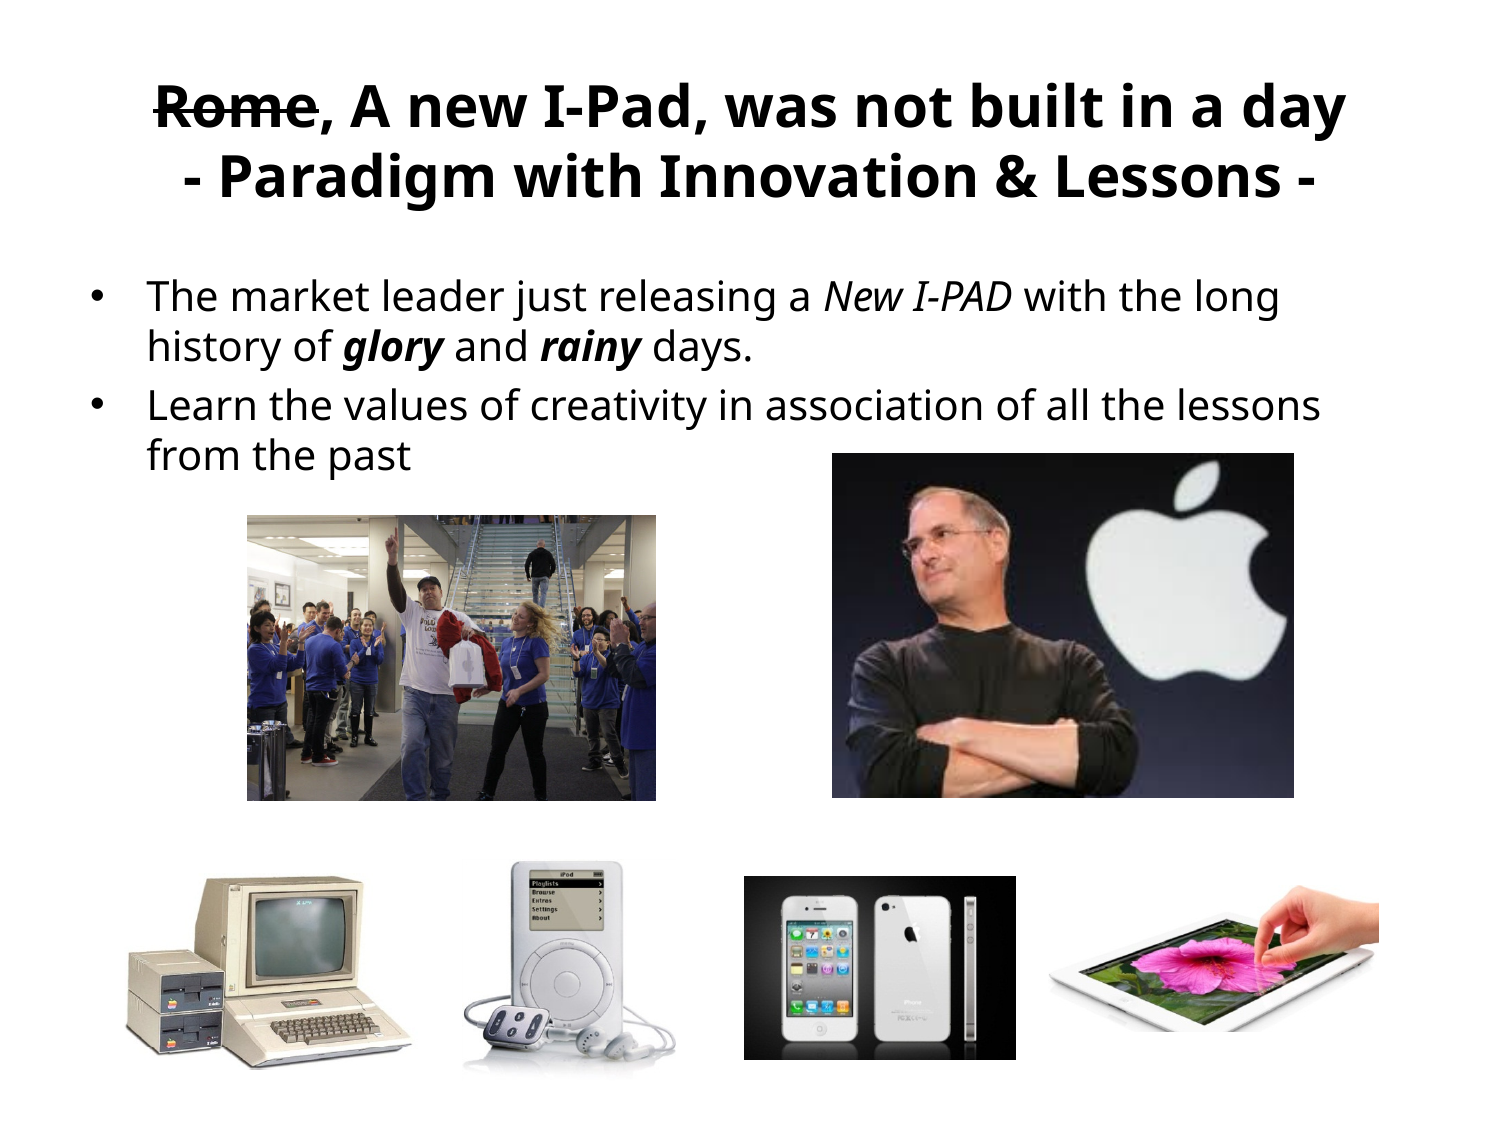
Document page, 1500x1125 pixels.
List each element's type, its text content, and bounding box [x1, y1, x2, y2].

picture [832, 453, 1294, 798]
picture [247, 514, 656, 801]
title Rome, A new I-Pad, was not built in a day - Paradigm with Innovation & Lessons - [75, 45, 1425, 233]
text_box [123, 859, 1379, 1081]
list The market leader just releasing a New I-PAD with the long history of glory and rainy days. Learn the values of creativity in association of all the lessons from the past [75, 262, 1425, 1005]
